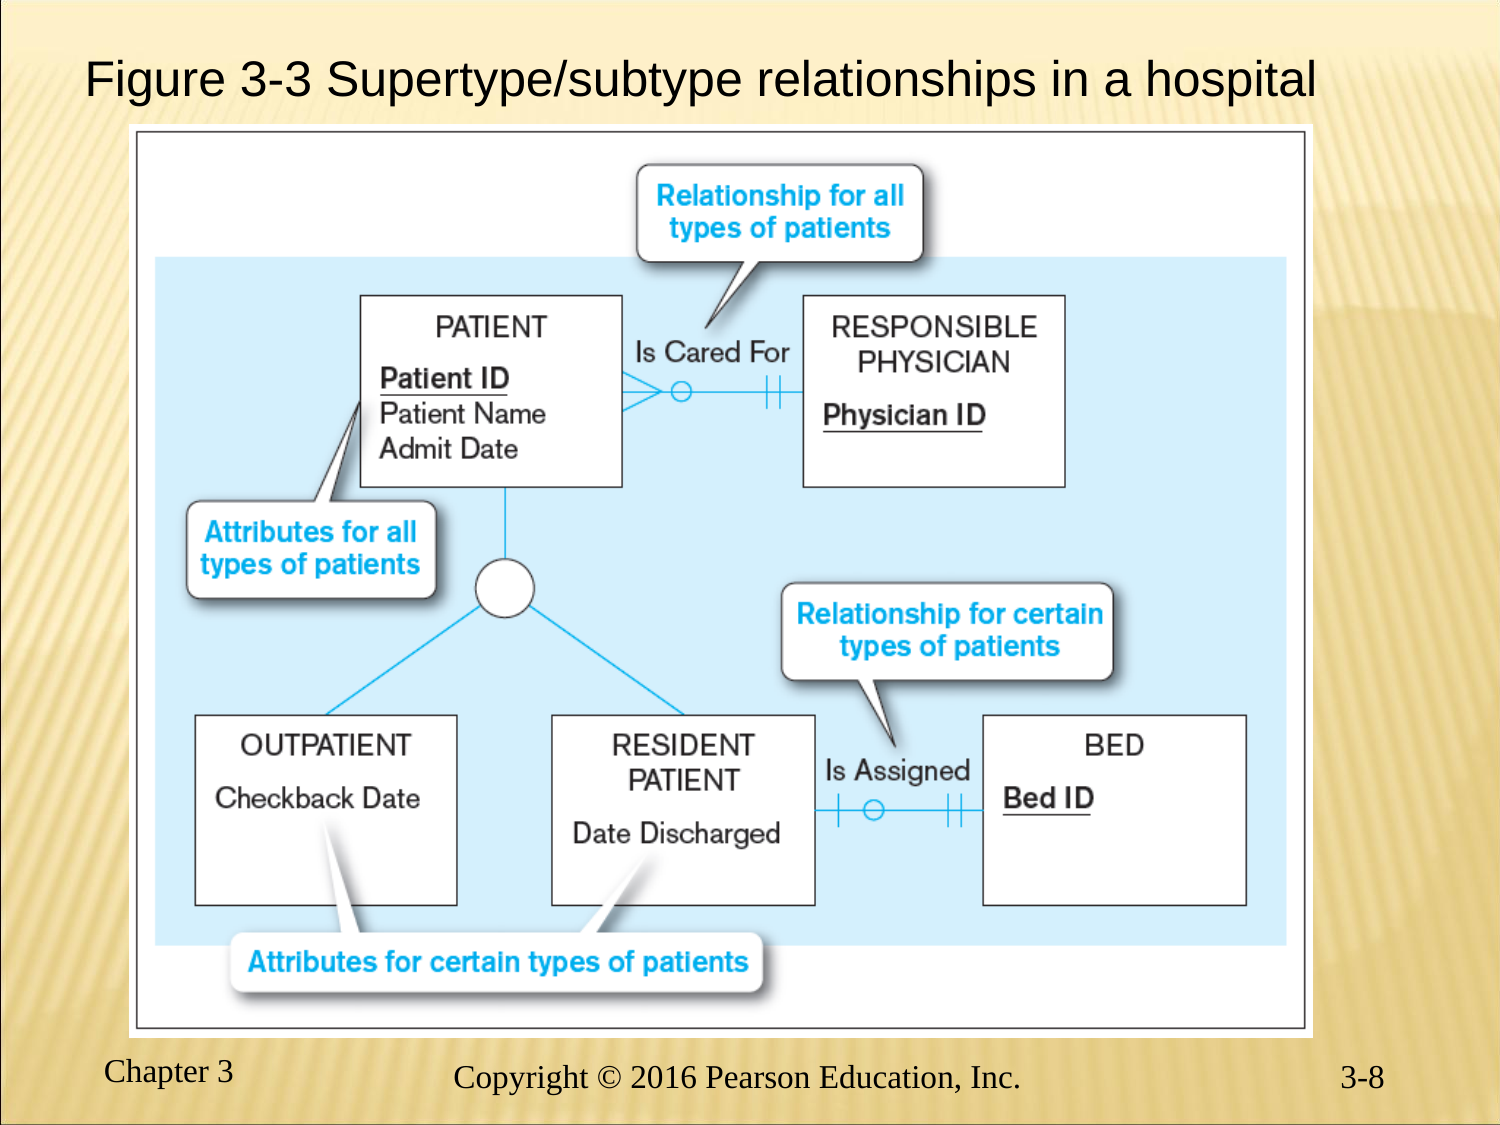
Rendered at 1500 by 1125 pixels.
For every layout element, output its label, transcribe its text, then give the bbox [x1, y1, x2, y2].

text_box Figure 3-3 Supertype/subtype relationships in a hospital [69, 38, 1333, 174]
picture [0, 0, 1500, 1125]
